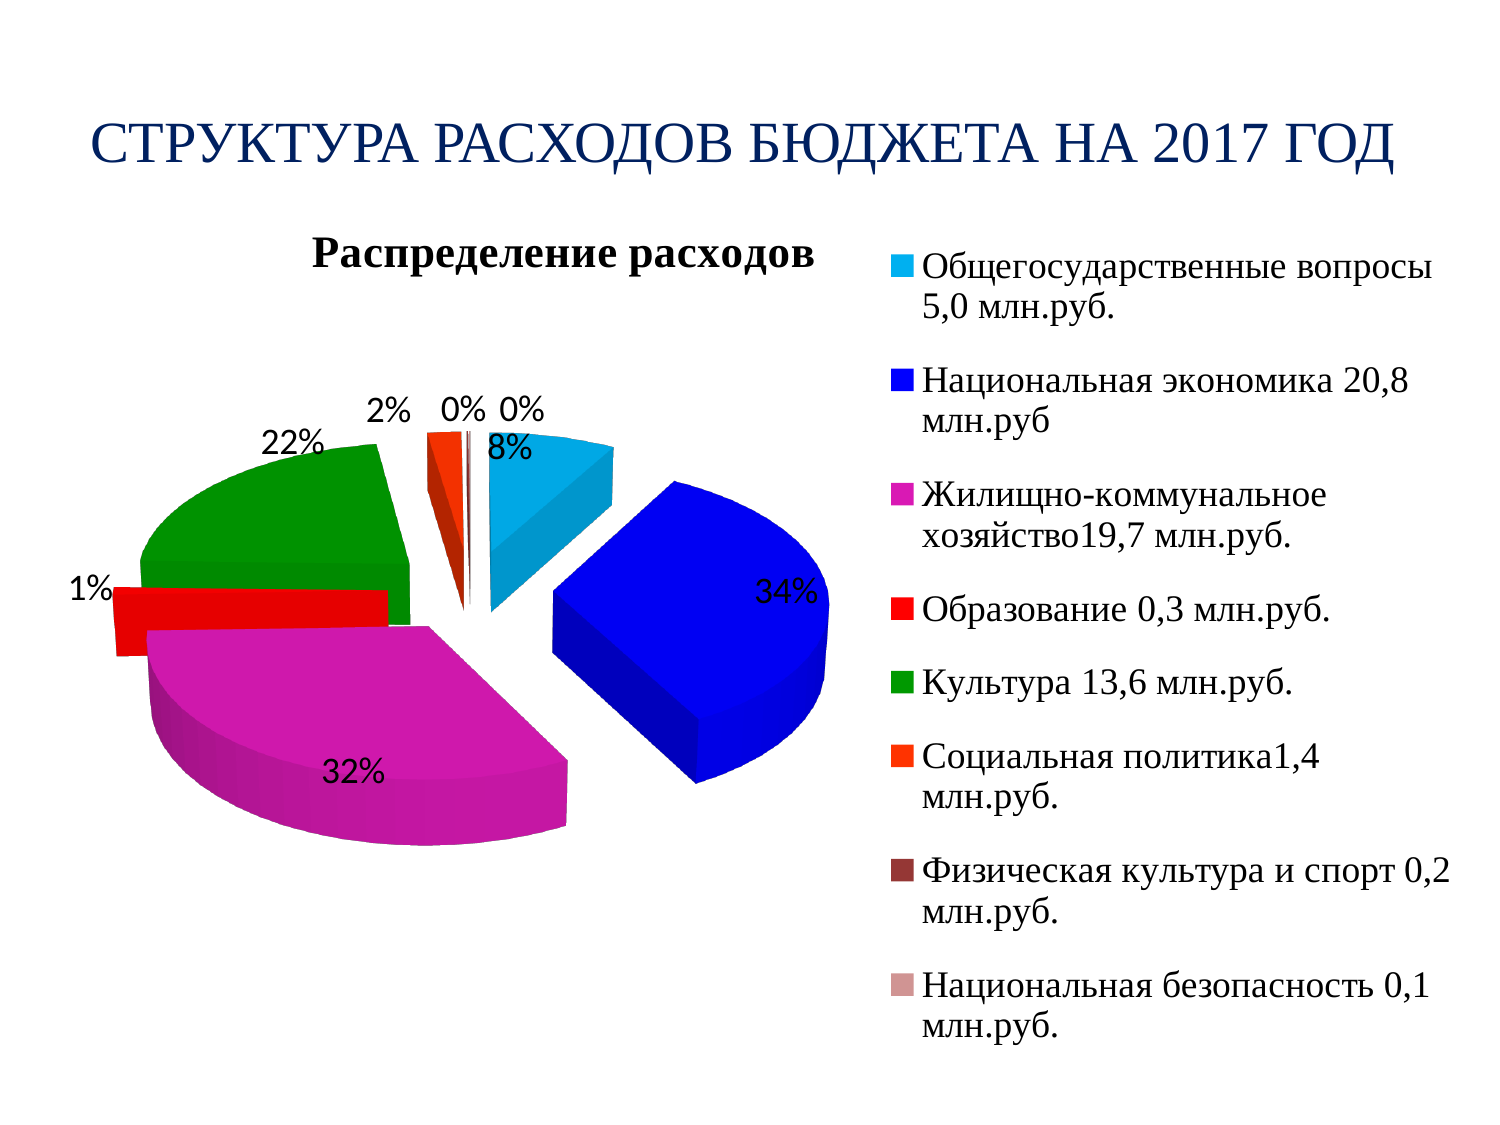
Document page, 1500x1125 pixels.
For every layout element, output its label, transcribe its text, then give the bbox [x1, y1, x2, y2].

chart [0, 198, 1477, 1091]
title СТРУКТУРА РАСХОДОВ БЮДЖЕТА НА 2017 ГОД [75, 45, 1425, 197]
